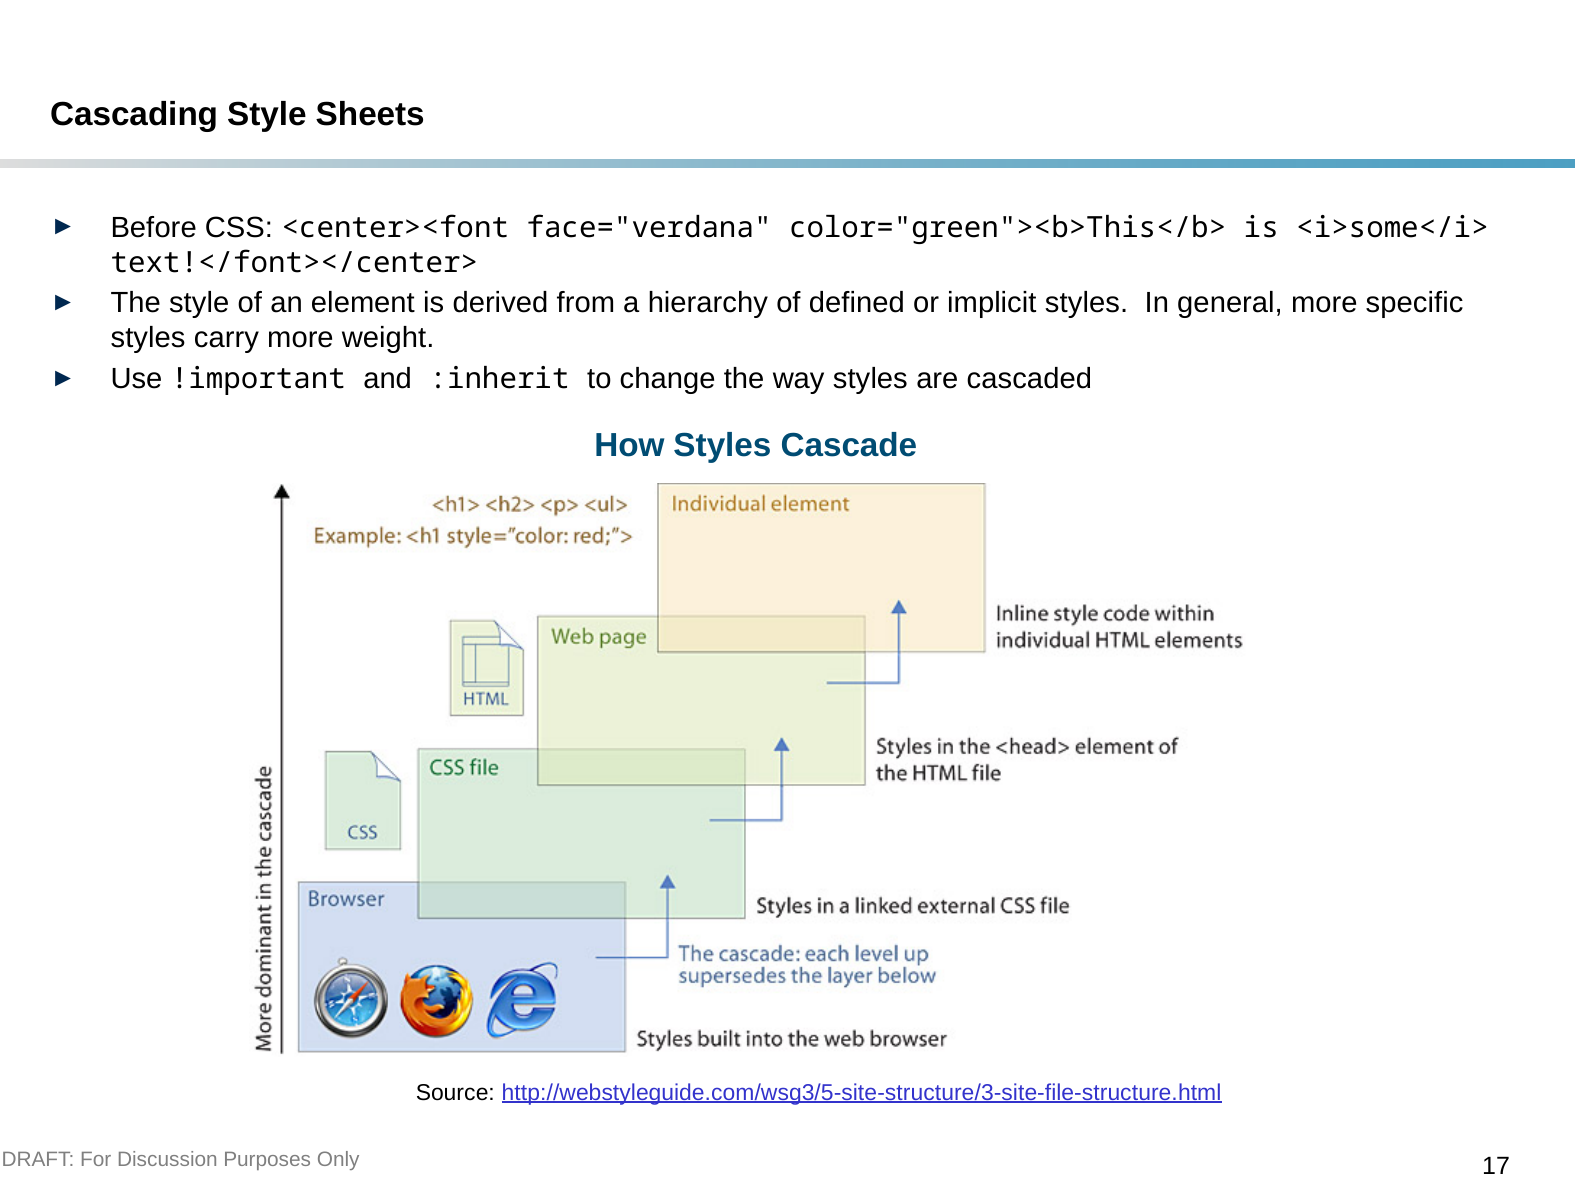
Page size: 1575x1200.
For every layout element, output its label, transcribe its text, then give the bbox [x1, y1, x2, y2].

text_box Source: http://webstyleguide.com/wsg3/5-site-structure/3-site-file-structure.html [401, 1069, 1238, 1112]
title Cascading Style Sheets [34, 49, 1526, 176]
picture [249, 483, 1263, 1057]
text_box How Styles Cascade [579, 415, 933, 471]
list Before CSS: <center><font face="verdana" color="green"><b>This</b> is <i>some</i> text!</font></center> The style of an element is derived from a hierarchy of defined or implicit styles. In general, more specific styles carry more weight. Use !important and :inherit to change the way styles are cascaded [34, 199, 1526, 1088]
slide_number 17 [1157, 1141, 1526, 1200]
text_box DRAFT: For Discussion Purposes Only [0, 1137, 488, 1179]
